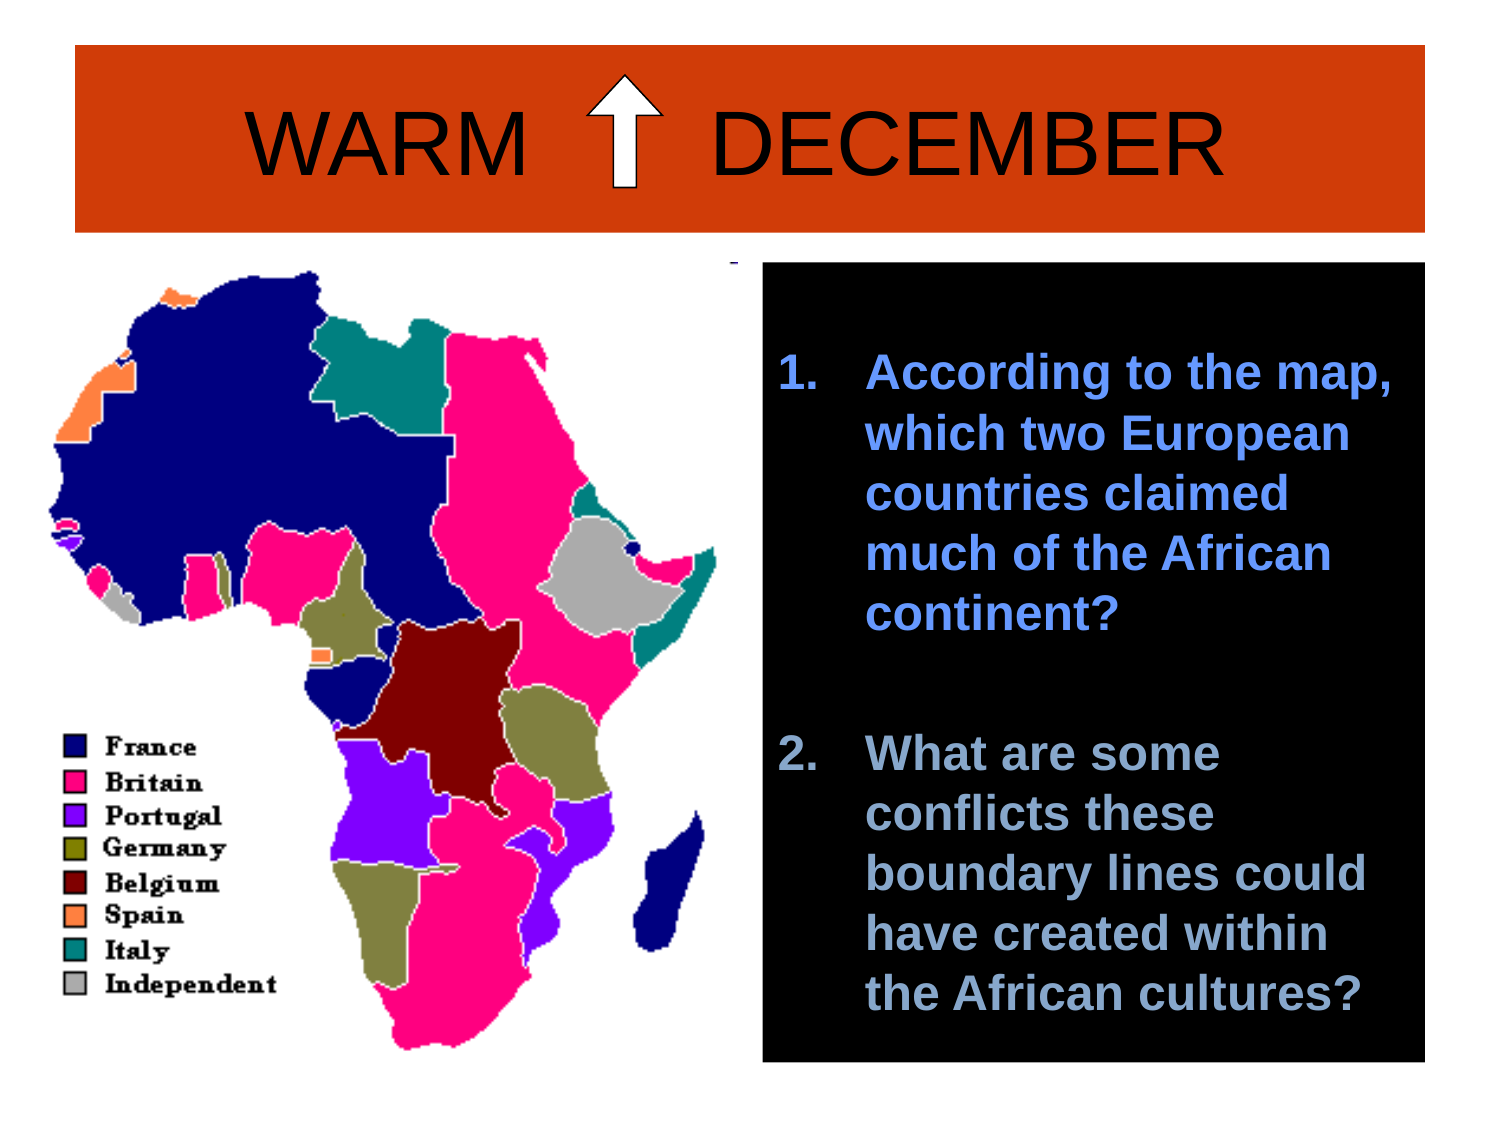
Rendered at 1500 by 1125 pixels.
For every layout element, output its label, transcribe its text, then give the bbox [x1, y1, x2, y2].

title WARM DECEMBER [75, 45, 1425, 233]
list According to the map, which two European countries claimed much of the African continent? What are some conflicts these boundary lines could have created within the African cultures? [762, 262, 1425, 1063]
text_box [587, 75, 663, 188]
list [45, 262, 738, 1063]
